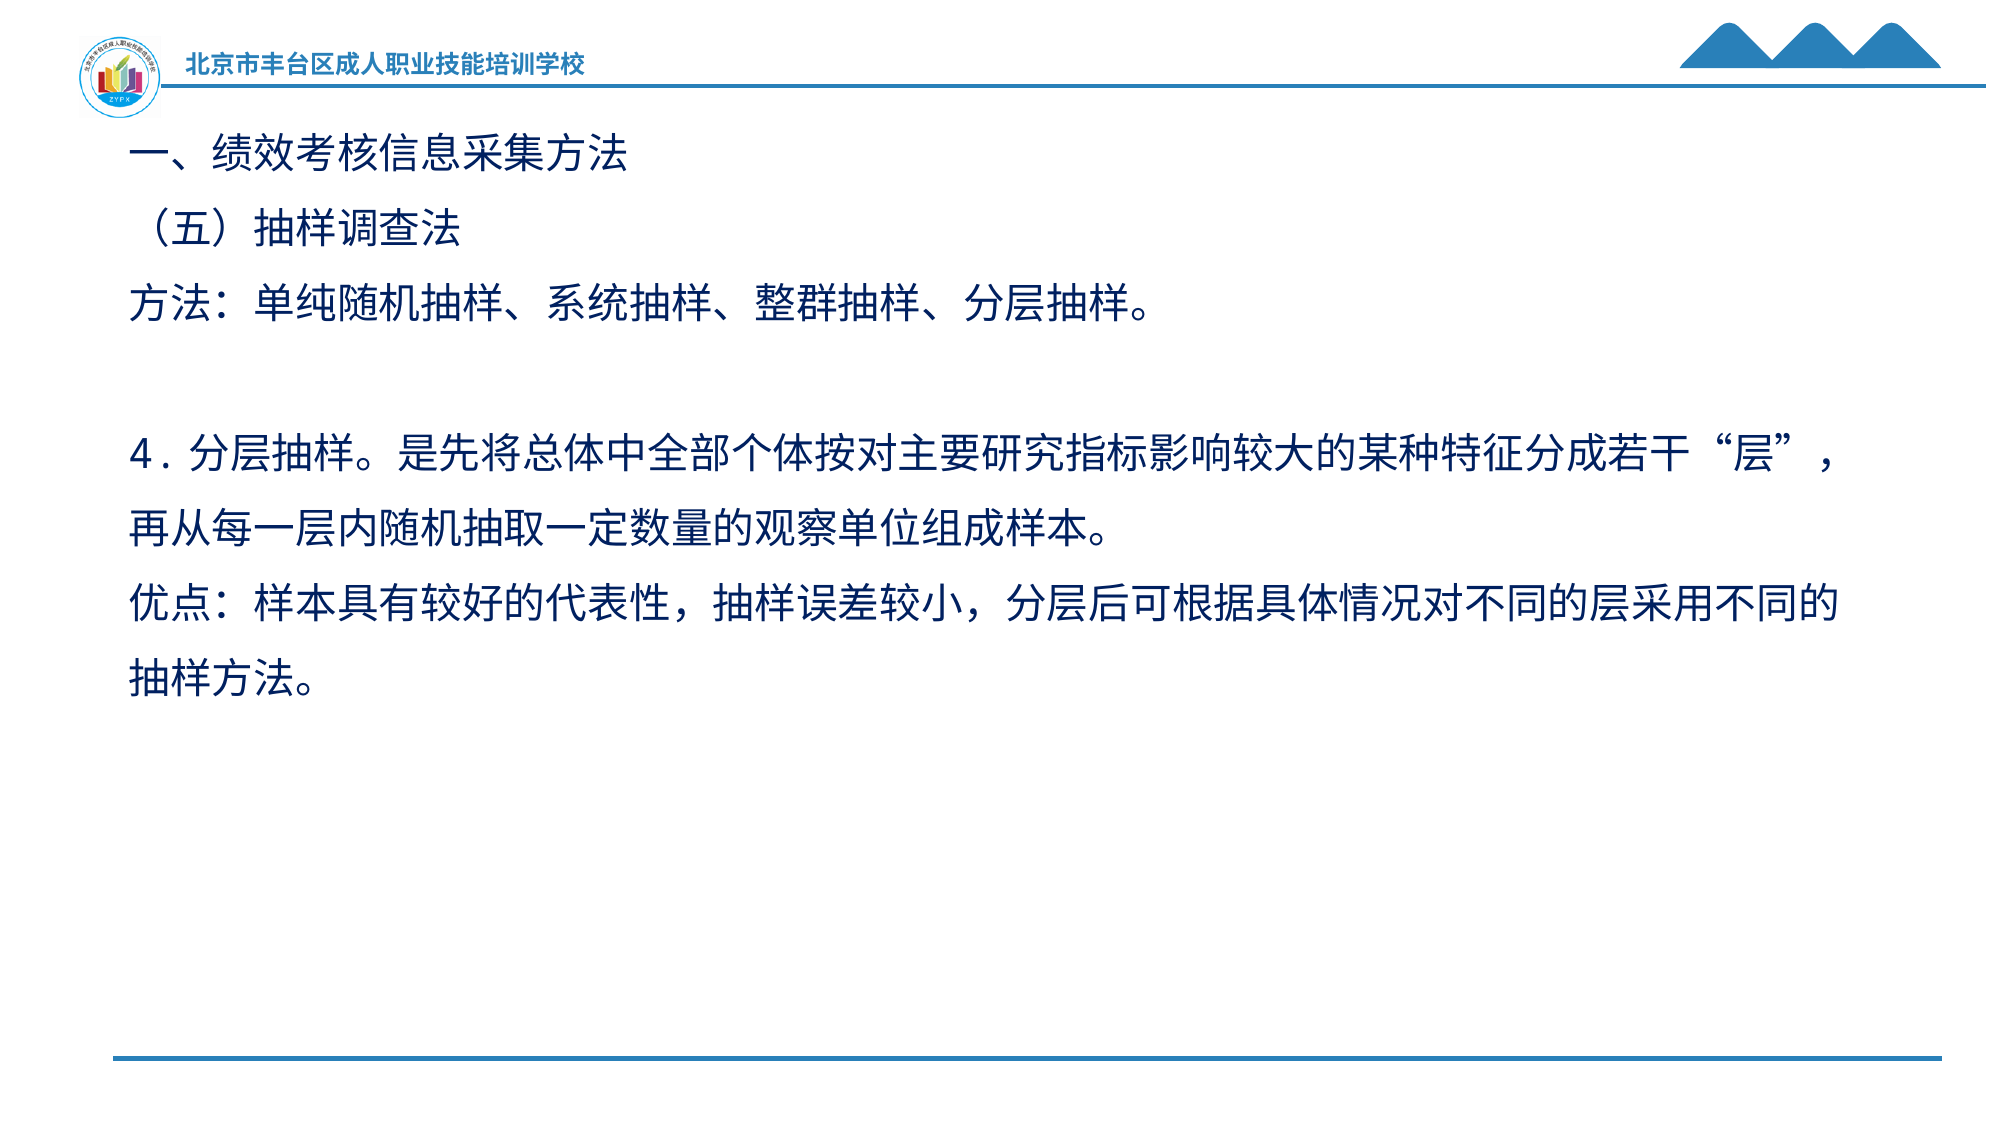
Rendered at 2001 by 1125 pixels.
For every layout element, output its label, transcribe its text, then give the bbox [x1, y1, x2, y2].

text_box [1677, 21, 1772, 70]
picture [79, 36, 161, 118]
text_box [1763, 21, 1853, 70]
text_box 一、绩效考核信息采集方法 （五）抽样调查法 方法：单纯随机抽样、系统抽样、整群抽样、分层抽样。 4.分层抽样。是先将总体中全部个体按对主要研究指标影响较大的某种特征分成若干“层”，再从每一层内随机抽取一定数量的观察单位组成样本。 优点：样本具有较好的代表性，抽样误差较小，分层后可根据具体情况对不同的层采用不同的抽样方法。 [113, 94, 1892, 1058]
text_box 北京市丰台区成人职业技能培训学校 [170, 40, 632, 85]
text_box [1840, 21, 1944, 70]
